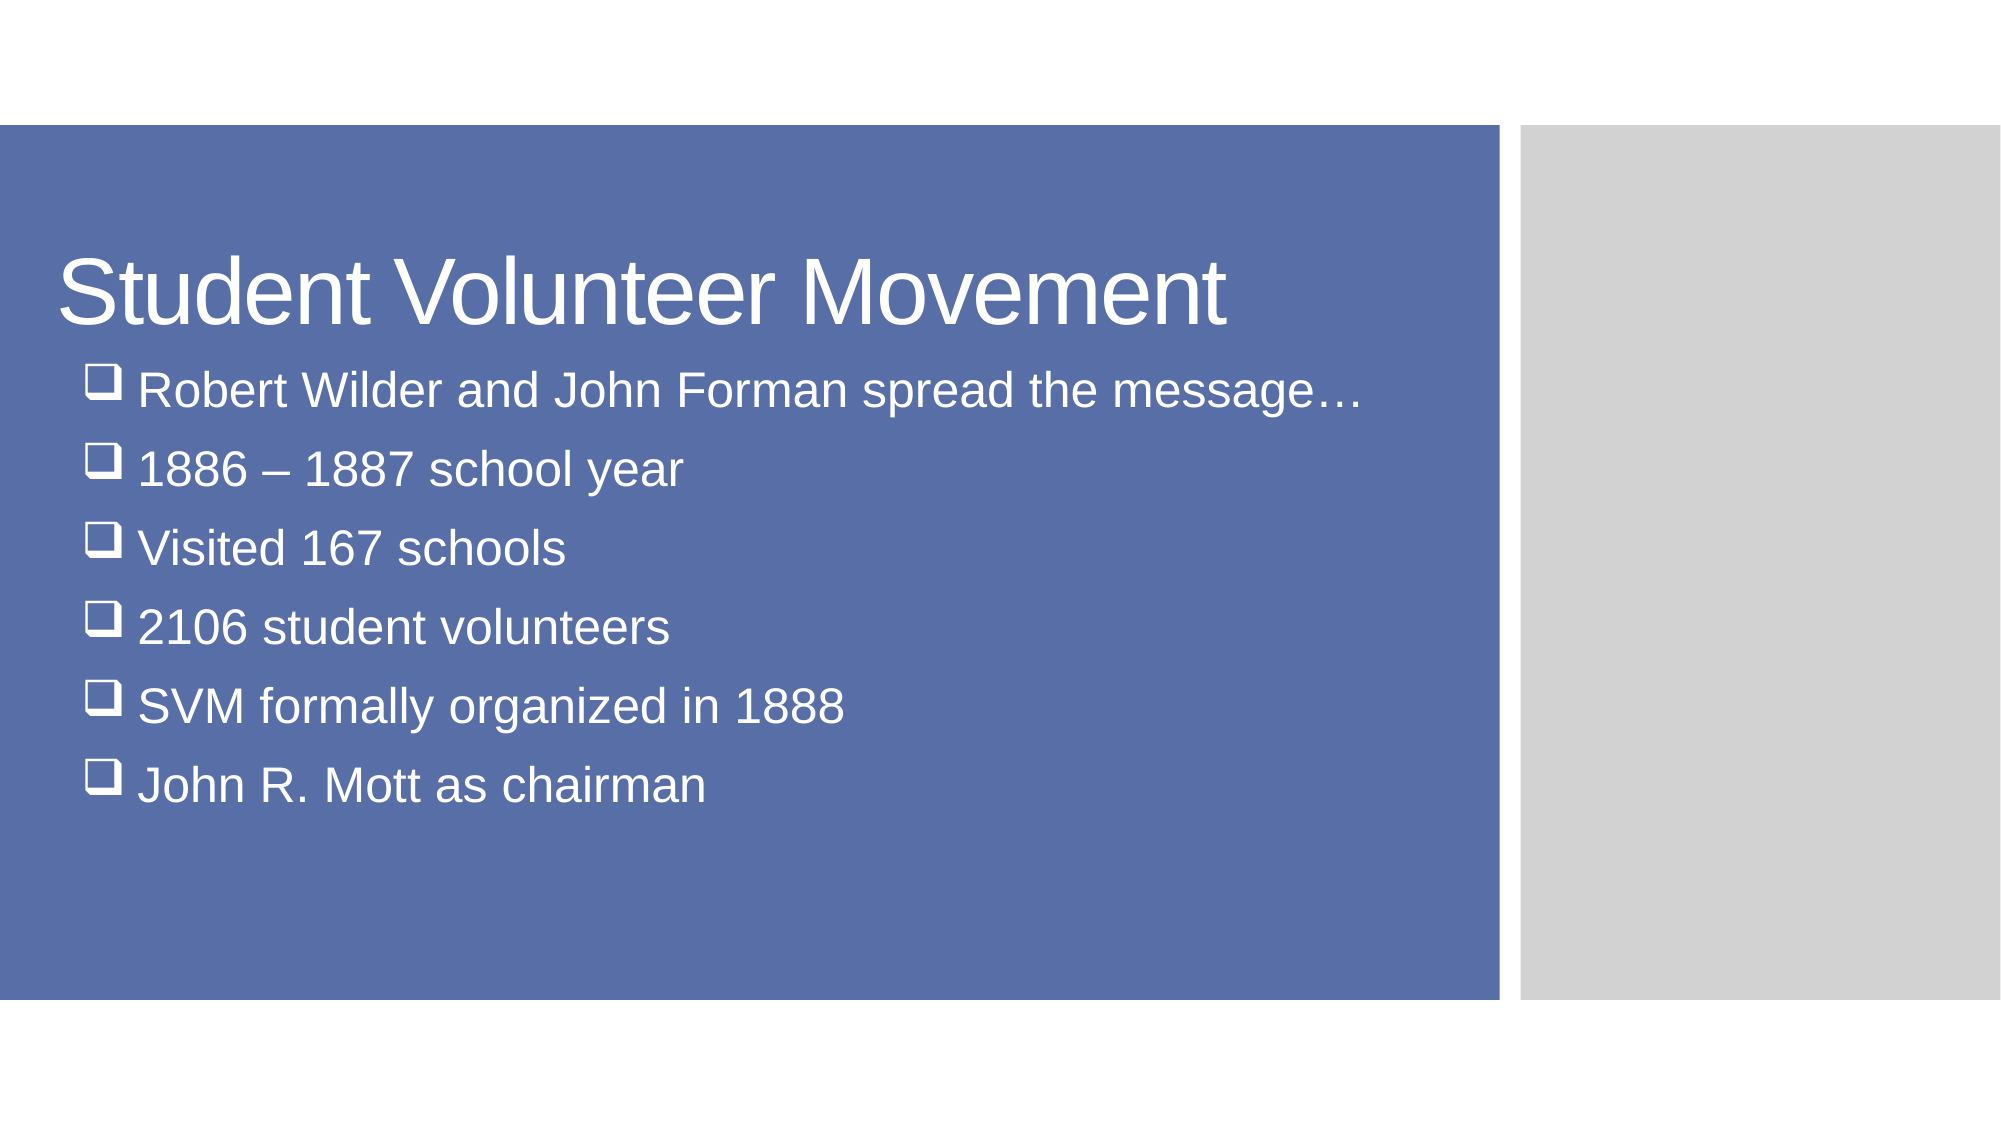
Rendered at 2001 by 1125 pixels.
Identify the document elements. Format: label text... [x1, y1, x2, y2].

title Student Volunteer Movement [41, 179, 1489, 353]
subtitle Robert Wilder and John Forman spread the message… 1886 – 1887 school year Visited 167 schools 2106 student volunteers SVM formally organized in 1888 John R. Mott as chairman [66, 357, 1414, 915]
